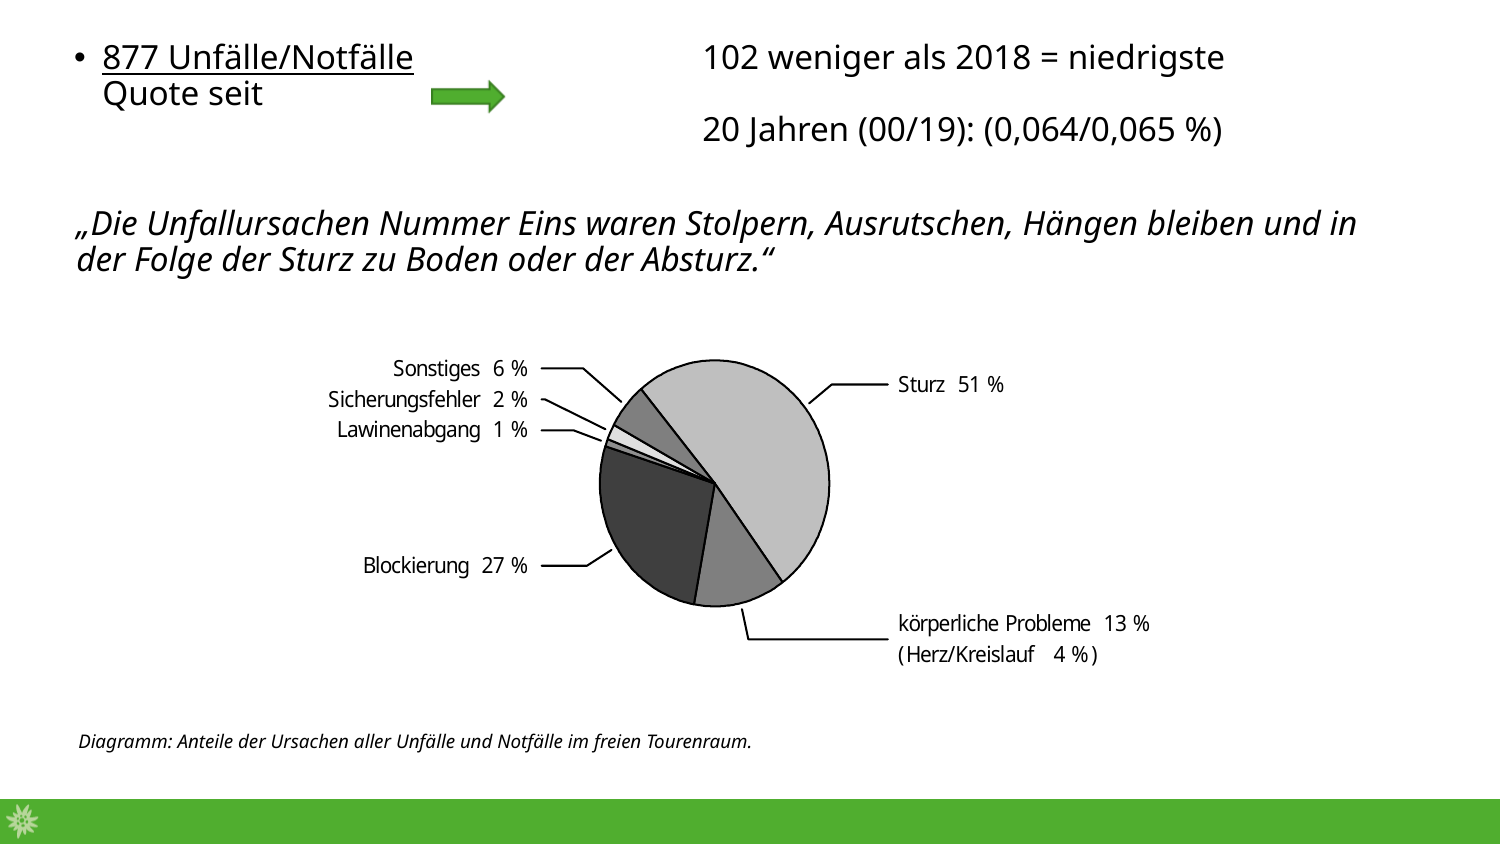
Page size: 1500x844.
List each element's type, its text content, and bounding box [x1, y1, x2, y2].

picture [0, 799, 1500, 844]
picture [327, 351, 1162, 671]
title 877 Unfälle/Notfälle 102 weniger als 2018 = niedrigste Quote seit 20 Jahren (00/19): (0,064/0,065 %) [59, 50, 1270, 157]
picture [431, 79, 506, 114]
text_box Diagramm: Anteile der Ursachen aller Unfälle und Notfälle im freien Tourenraum. [63, 722, 874, 790]
list „Die Unfallursachen Nummer Eins waren Stolpern, Ausrutschen, Hängen bleiben und in der Folge der Sturz zu Boden oder der Absturz.“ [61, 199, 1432, 720]
